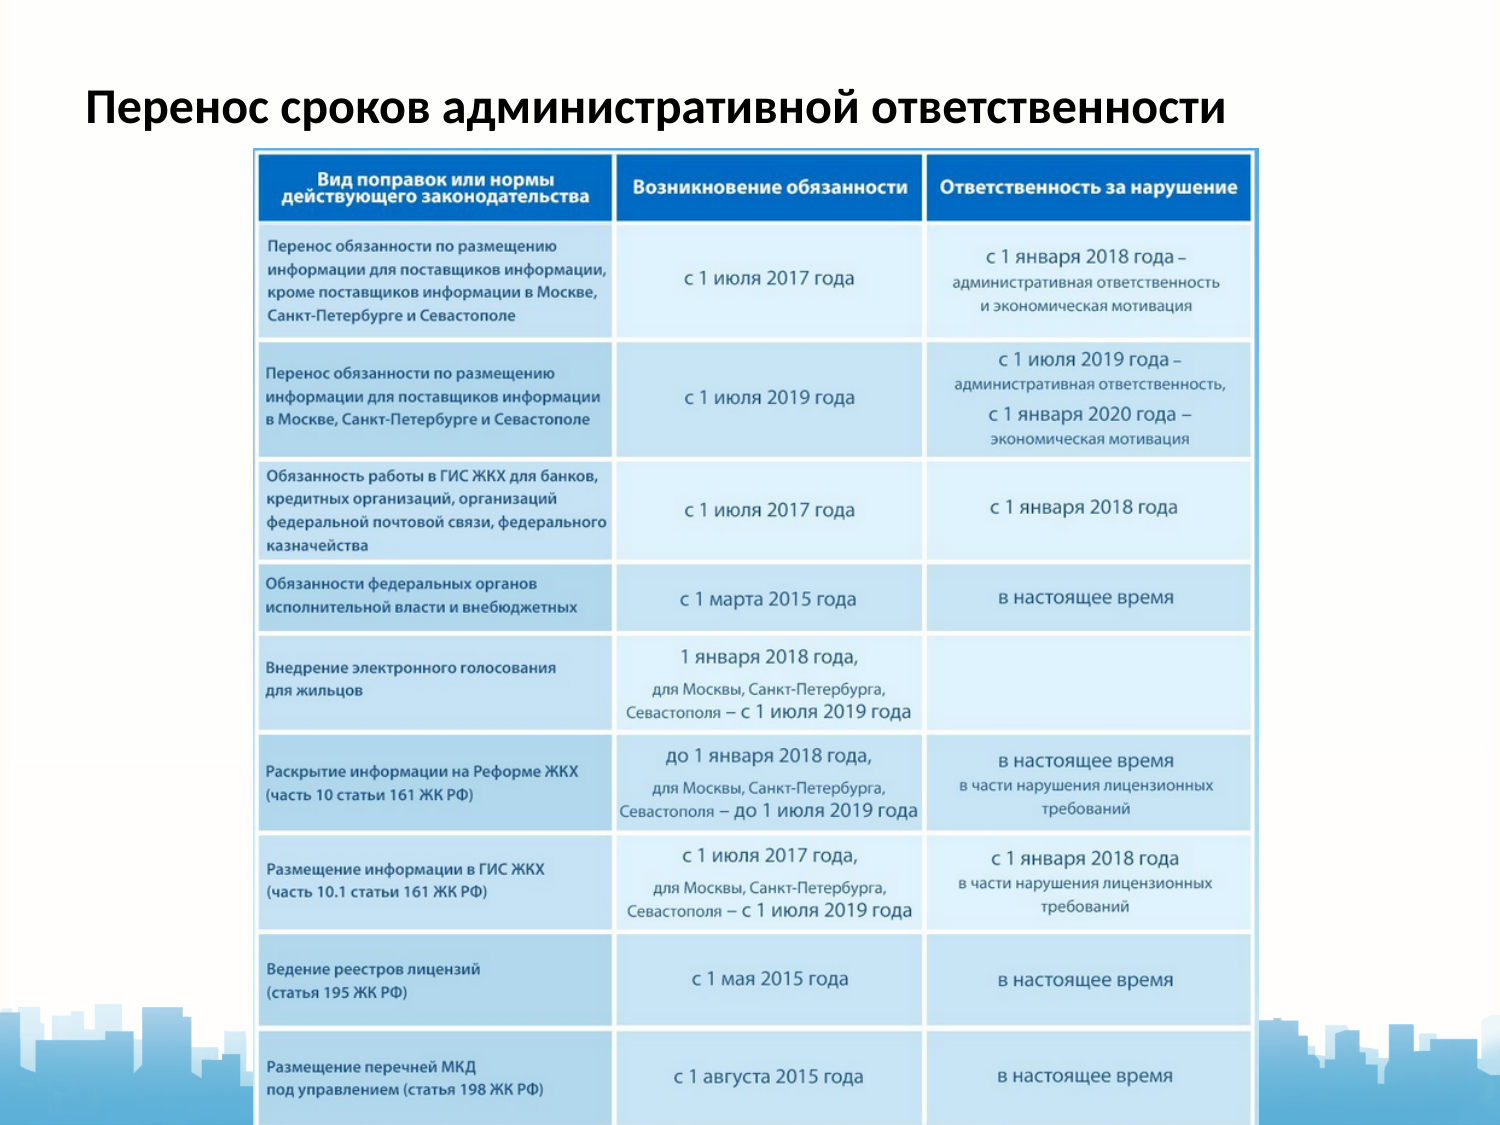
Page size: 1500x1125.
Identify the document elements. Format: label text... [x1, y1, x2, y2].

picture [0, 0, 1500, 1125]
text_box Перенос сроков административной ответственности [70, 66, 1500, 142]
